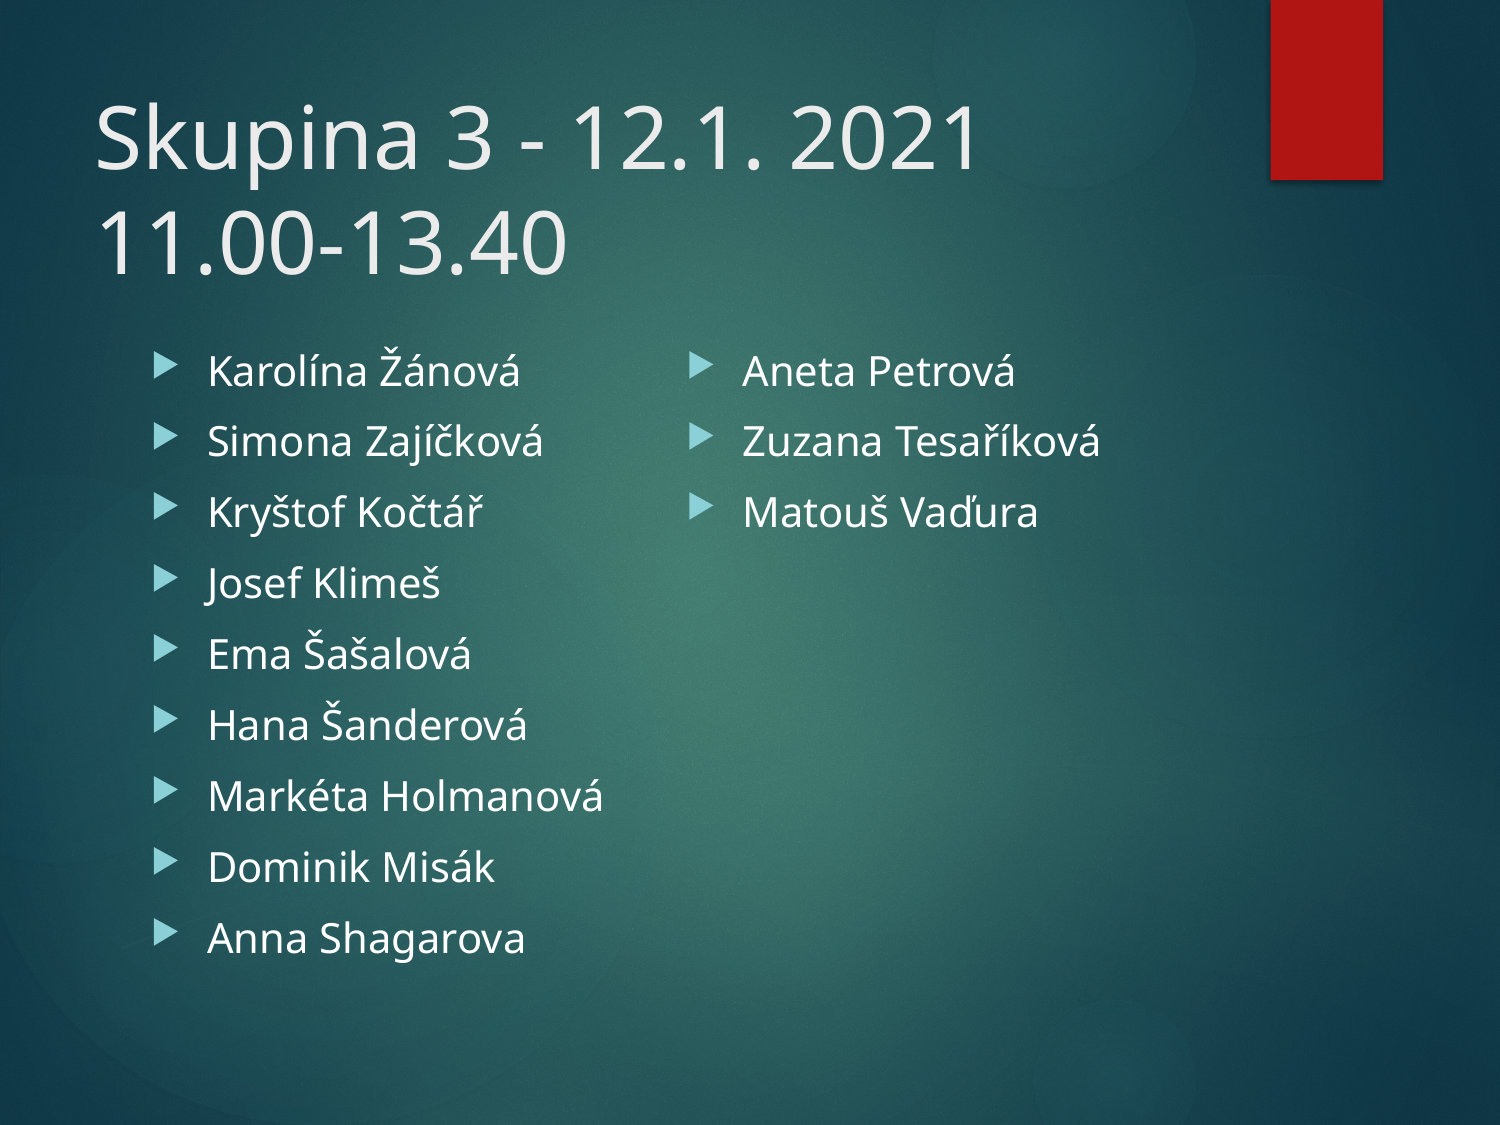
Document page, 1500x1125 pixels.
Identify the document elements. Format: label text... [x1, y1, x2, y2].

list Karolína Žánová Simona Zajíčková Kryštof Kočtář Josef Klimeš Ema Šašalová Hana Šanderová Markéta Holmanová Dominik Misák Anna Shagarova Aneta Petrová Zuzana Tesaříková Matouš Vaďura [135, 336, 1237, 1025]
title Skupina 3 - 12.1. 2021 11.00-13.40 [79, 74, 1237, 304]
